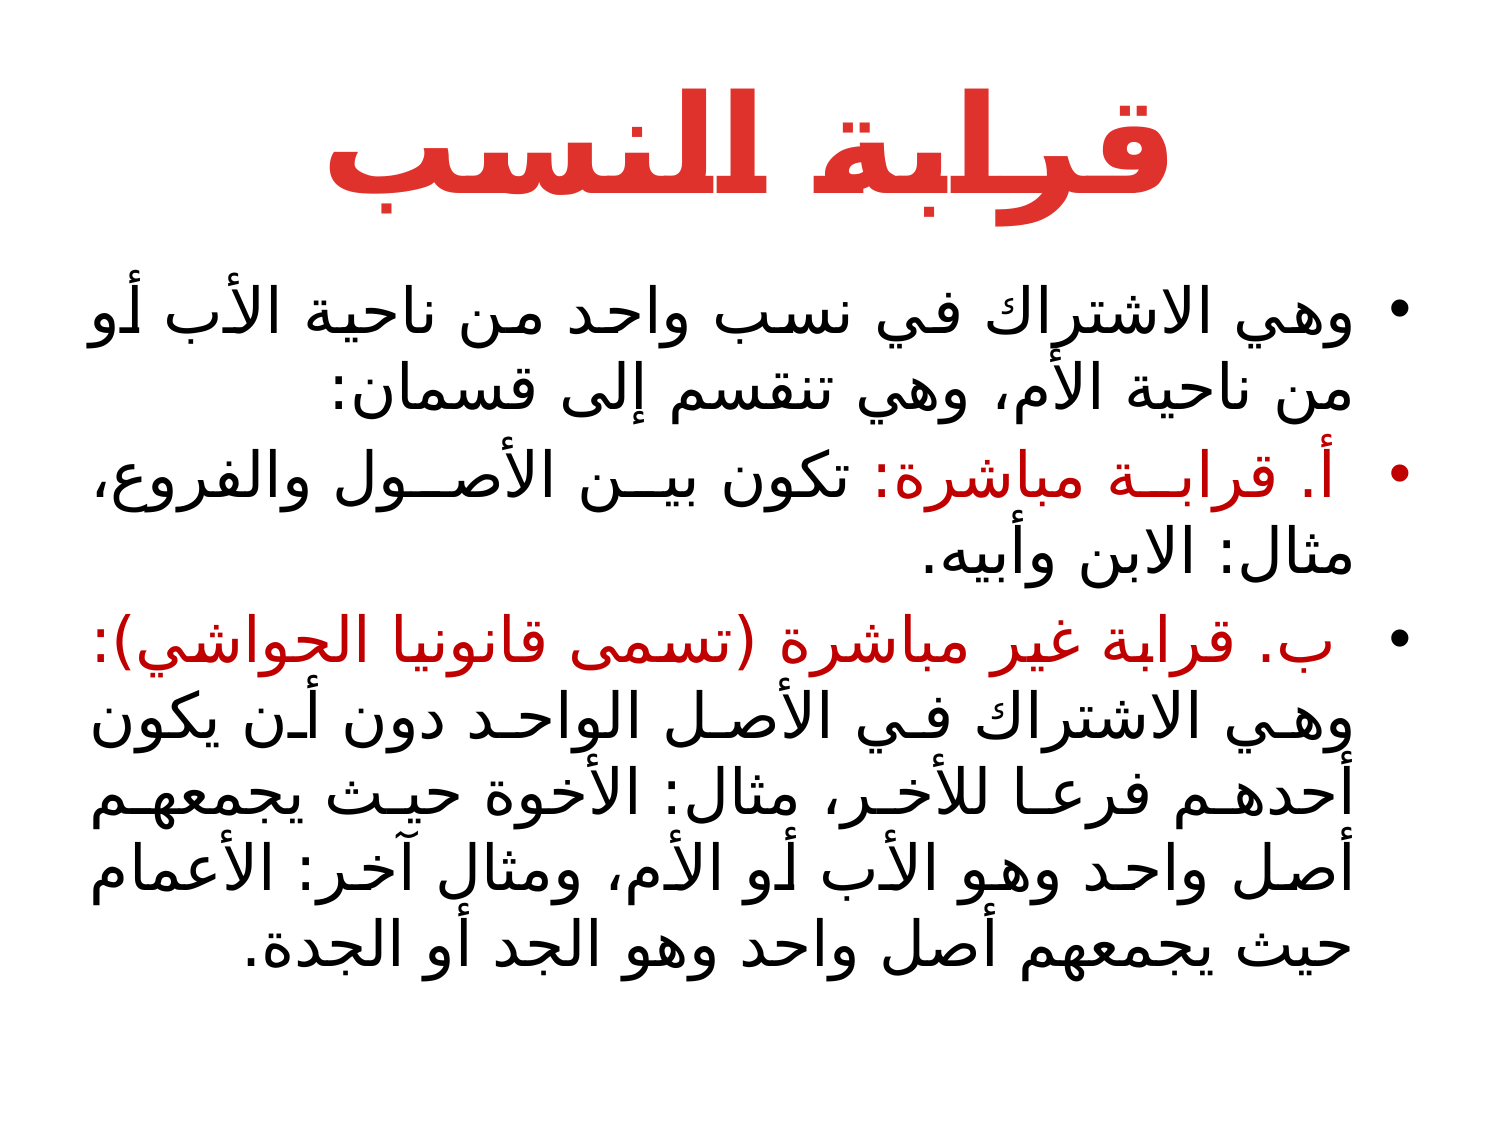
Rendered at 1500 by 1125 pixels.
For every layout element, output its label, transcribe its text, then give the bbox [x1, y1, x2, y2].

list وهي الاشتراك في نسب واحد من ناحية الأب أو من ناحية الأم، وهي تنقسم إلى قسمان: أ. قرابة مباشرة: تكون بين الأصول والفروع، مثال: الابن وأبيه. ب. قرابة غير مباشرة (تسمى قانونيا الحواشي): وهي الاشتراك في الأصل الواحد دون أن يكون أحدهم فرعا للأخر، مثال: الأخوة حيث يجمعهم أصل واحد وهو الأب أو الأم، ومثال آخر: الأعمام حيث يجمعهم أصل واحد وهو الجد أو الجدة. [75, 262, 1425, 1005]
title قرابة النسب [75, 45, 1425, 233]
